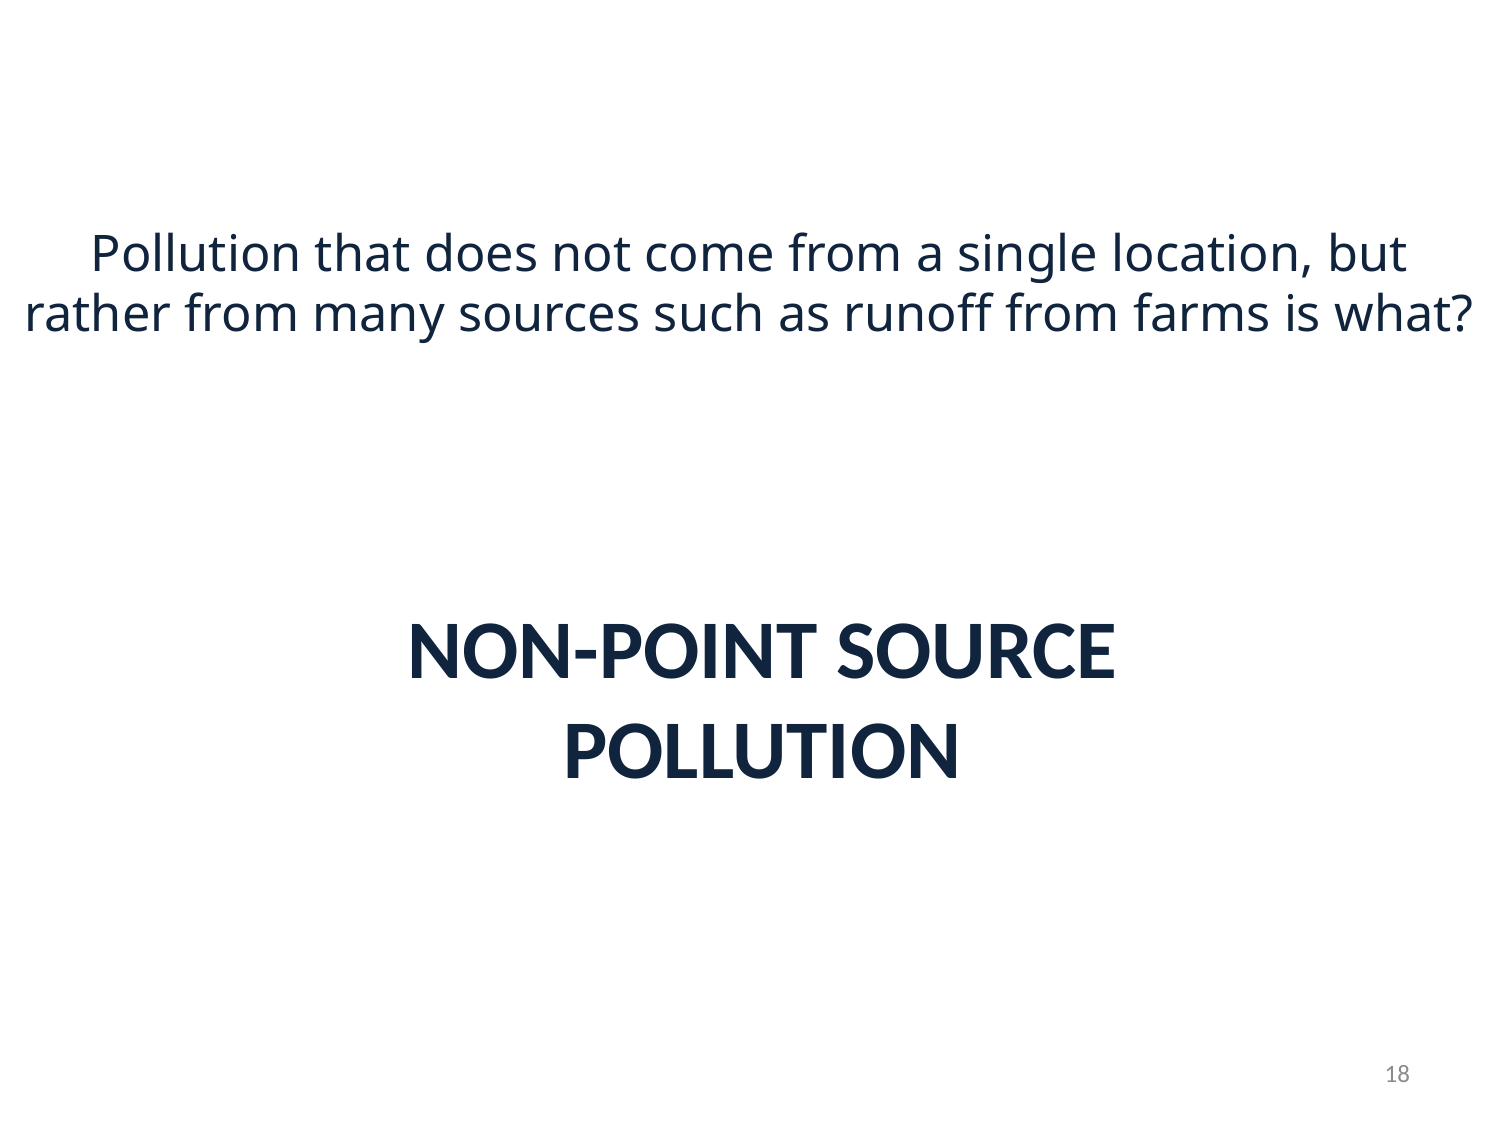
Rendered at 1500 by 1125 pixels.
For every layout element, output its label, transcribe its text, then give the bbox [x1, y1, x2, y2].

text_box NON-POINT SOURCE POLLUTION [312, 587, 1213, 803]
title Pollution that does not come from a single location, but rather from many sources such as runoff from farms is what? [0, 187, 1500, 375]
slide_number 18 [1074, 1042, 1425, 1103]
